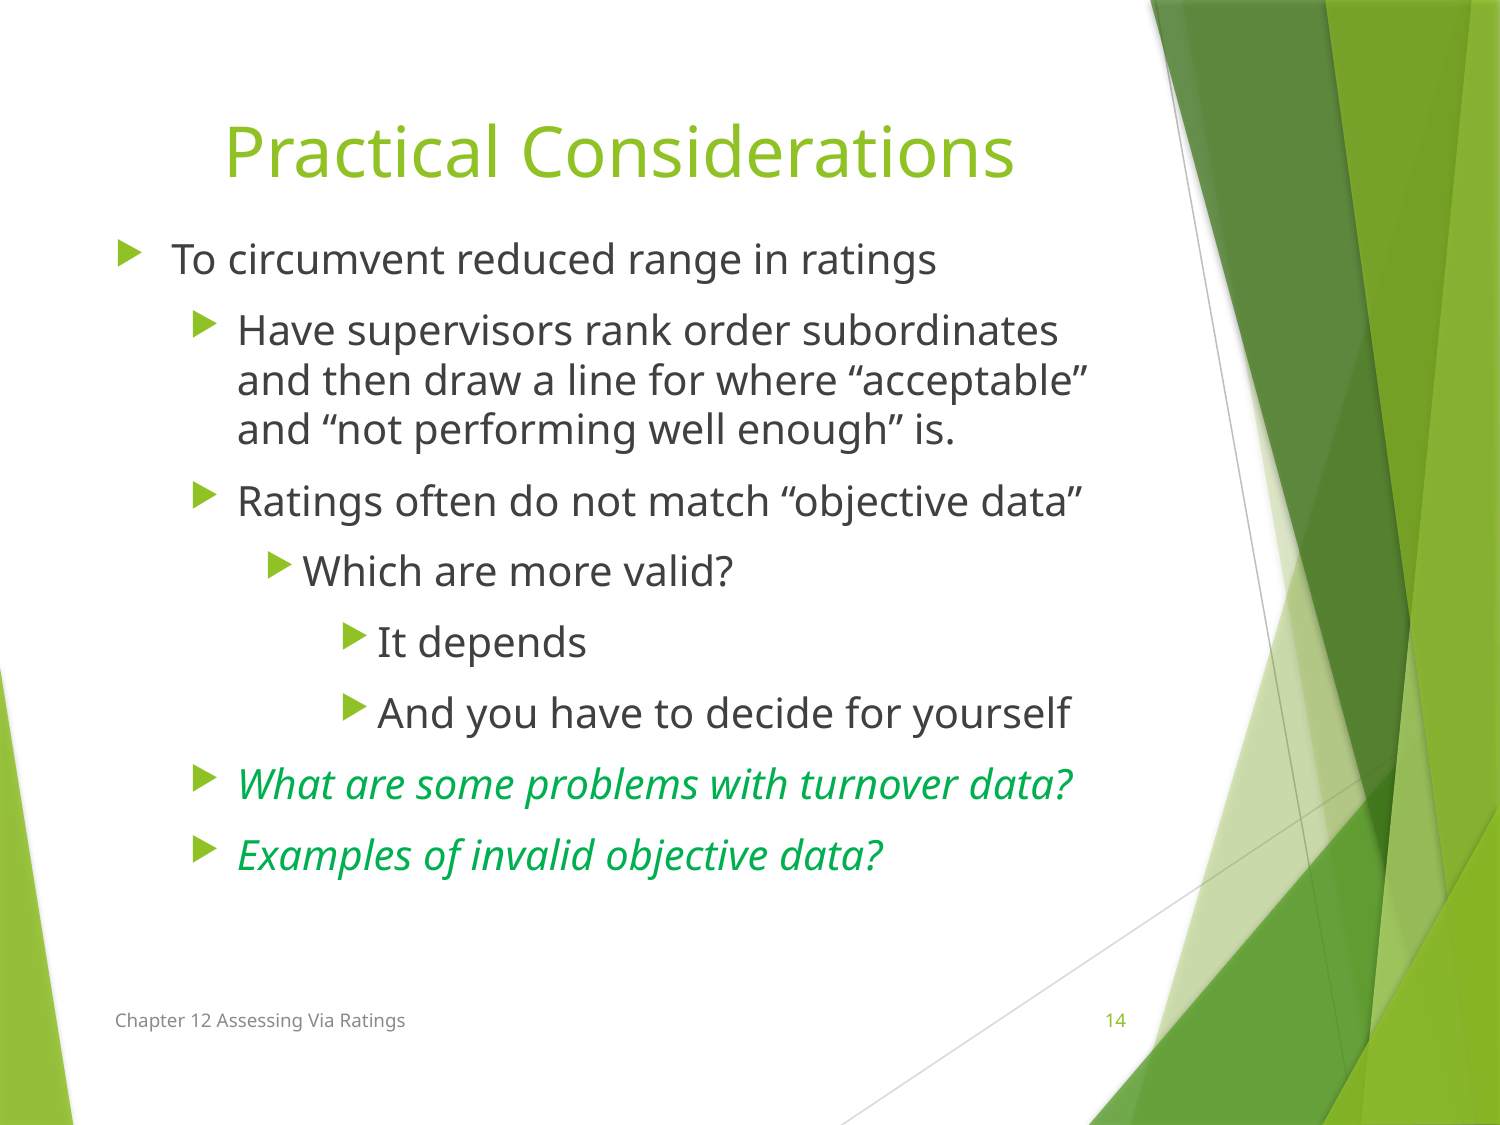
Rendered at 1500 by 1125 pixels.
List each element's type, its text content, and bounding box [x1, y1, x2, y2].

list To circumvent reduced range in ratings Have supervisors rank order subordinates and then draw a line for where “acceptable” and “not performing well enough” is. Ratings often do not match “objective data” Which are more valid? It depends And you have to decide for yourself What are some problems with turnover data? Examples of invalid objective data? [99, 224, 1142, 992]
footer Chapter 12 Assessing Via Ratings [99, 991, 859, 1051]
title Practical Considerations [99, 99, 1142, 200]
slide_number 14 [1057, 991, 1142, 1051]
